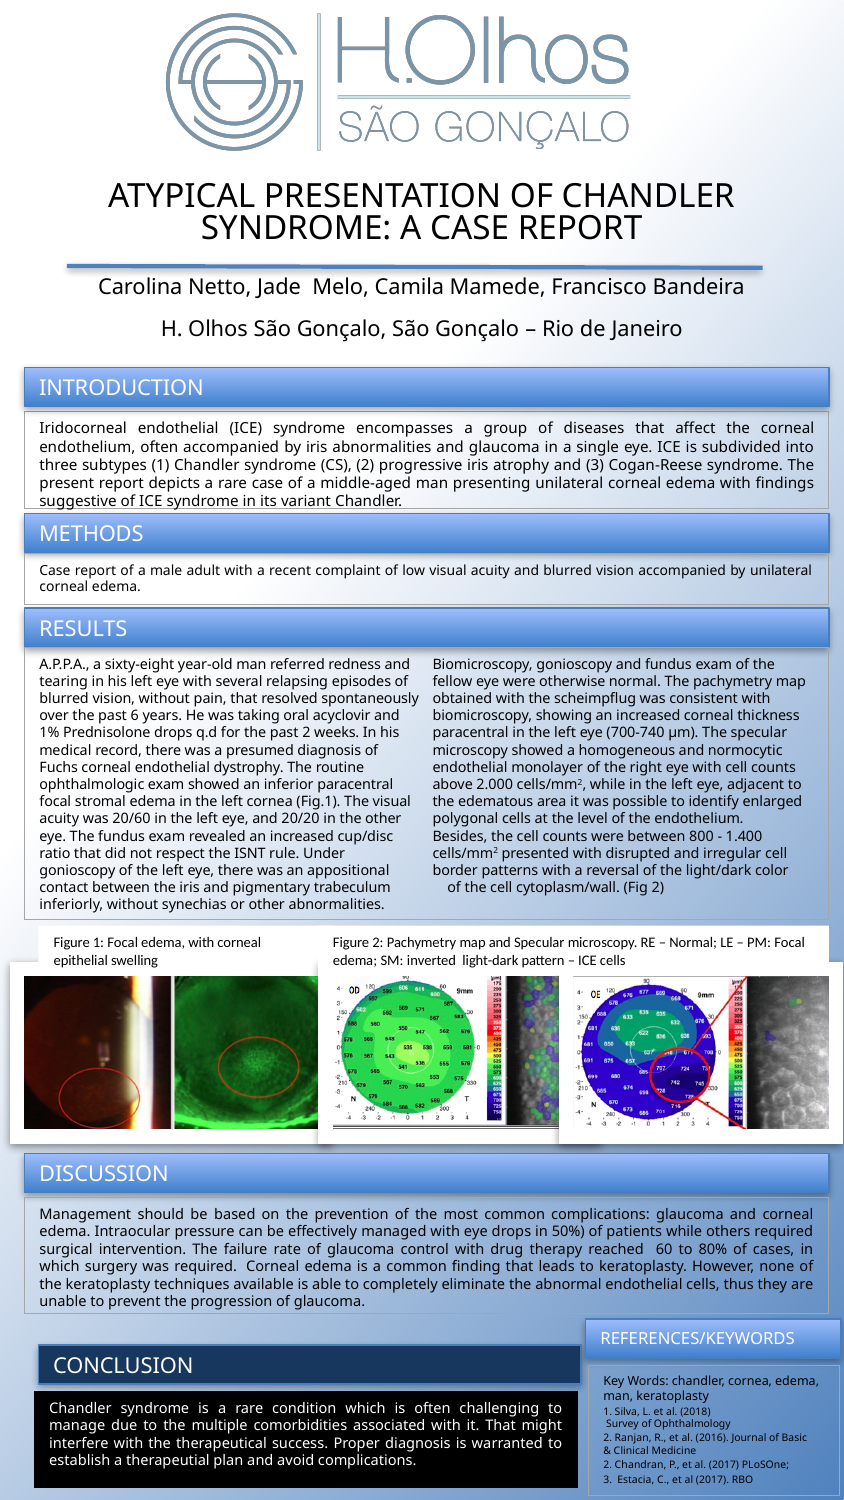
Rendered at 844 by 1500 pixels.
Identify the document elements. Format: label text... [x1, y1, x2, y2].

text_box Management should be based on the prevention of the most common complications: glaucoma and corneal edema. Intraocular pressure can be effectively managed with eye drops in 50%) of patients while others required surgical intervention. The failure rate of glaucoma control with drug therapy reached 60 to 80% of cases, in which surgery was required. Corneal edema is a common finding that leads to keratoplasty. However, none of the keratoplasty techniques available is able to completely eliminate the abnormal endothelial cells, thus they are unable to prevent the progression of glaucoma. [24, 1197, 829, 1314]
title ATYPICAL PRESENTATION OF CHANDLER SYNDROME: A CASE REPORT Carolina Netto, Jade Melo, Camila Mamede, Francisco Bandeira H. Olhos São Gonçalo, São Gonçalo – Rio de Janeiro [42, 184, 802, 338]
text_box Chandler syndrome is a rare condition which is often challenging to manage due to the multiple comorbidities associated with it. That might interfere with the therapeutical success. Proper diagnosis is warranted to establish a therapeutial plan and avoid complications. [34, 1391, 578, 1488]
picture [162, 7, 634, 157]
text_box REFERENCES/KEYWORDS [585, 1318, 842, 1359]
text_box Case report of a male adult with a recent complaint of low visual acuity and blurred vision accompanied by unilateral corneal edema. [24, 553, 829, 605]
picture [332, 975, 830, 1130]
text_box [66, 265, 763, 269]
text_box Figure 2: Pachymetry map and Specular microscopy. RE – Normal; LE – PM: Focal edema; SM: inverted light-dark pattern – ICE cells [318, 925, 829, 976]
text_box CONCLUSION [38, 1344, 582, 1385]
text_box DISCUSSION [24, 1153, 830, 1193]
text_box METHODS [24, 513, 830, 553]
text_box Key Words: chandler, cornea, edema, man, keratoplasty 1. Silva, L. et al. (2018) Survey of Ophthalmology 2. Ranjan, R., et al. (2016). Journal of Basic & Clinical Medicine 2. Chandran, P., et al. (2017) PLoSOne; 3. Estacia, C., et al (2017). RBO [588, 1365, 840, 1496]
picture [24, 975, 319, 1130]
list Iridocorneal endothelial (ICE) syndrome encompasses a group of diseases that affect the corneal endothelium, often accompanied by iris abnormalities and glaucoma in a single eye. ICE is subdivided into three subtypes (1) Chandler syndrome (CS), (2) progressive iris atrophy and (3) Cogan-Reese syndrome. The present report depicts a rare case of a middle-aged man presenting unilateral corneal edema with findings suggestive of ICE syndrome in its variant Chandler. [24, 414, 829, 509]
text_box A.P.P.A., a sixty-eight year-old man referred redness and tearing in his left eye with several relapsing episodes of blurred vision, without pain, that resolved spontaneously over the past 6 years. He was taking oral acyclovir and 1% Prednisolone drops q.d for the past 2 weeks. In his medical record, there was a presumed diagnosis of Fuchs corneal endothelial dystrophy. The routine ophthalmologic exam showed an inferior paracentral focal stromal edema in the left cornea (Fig.1). The visual acuity was 20/60 in the left eye, and 20/20 in the other eye. The fundus exam revealed an increased cup/disc ratio that did not respect the ISNT rule. Under gonioscopy of the left eye, there was an appositional contact between the iris and pigmentary trabeculum inferiorly, without synechias or other abnormalities. Biomicroscopy, gonioscopy and fundus exam of the fellow eye were otherwise normal. The pachymetry map obtained with the scheimpflug was consistent with biomicroscopy, showing an increased corneal thickness paracentral in the left eye (700-740 µm). The specular microscopy showed a homogeneous and normocytic endothelial monolayer of the right eye with cell counts above 2.000 cells/mm2, while in the left eye, adjacent to the edematous area it was possible to identify enlarged polygonal cells at the level of the endothelium. Besides, the cell counts were between 800 - 1.400 cells/mm2 presented with disrupted and irregular cell border patterns with a reversal of the light/dark color of the cell cytoplasm/wall. (Fig 2) [24, 647, 829, 920]
text_box INTRODUCTION [24, 367, 830, 407]
text_box RESULTS [24, 607, 830, 648]
text_box Figure 1: Focal edema, with corneal epithelial swelling [38, 925, 318, 974]
